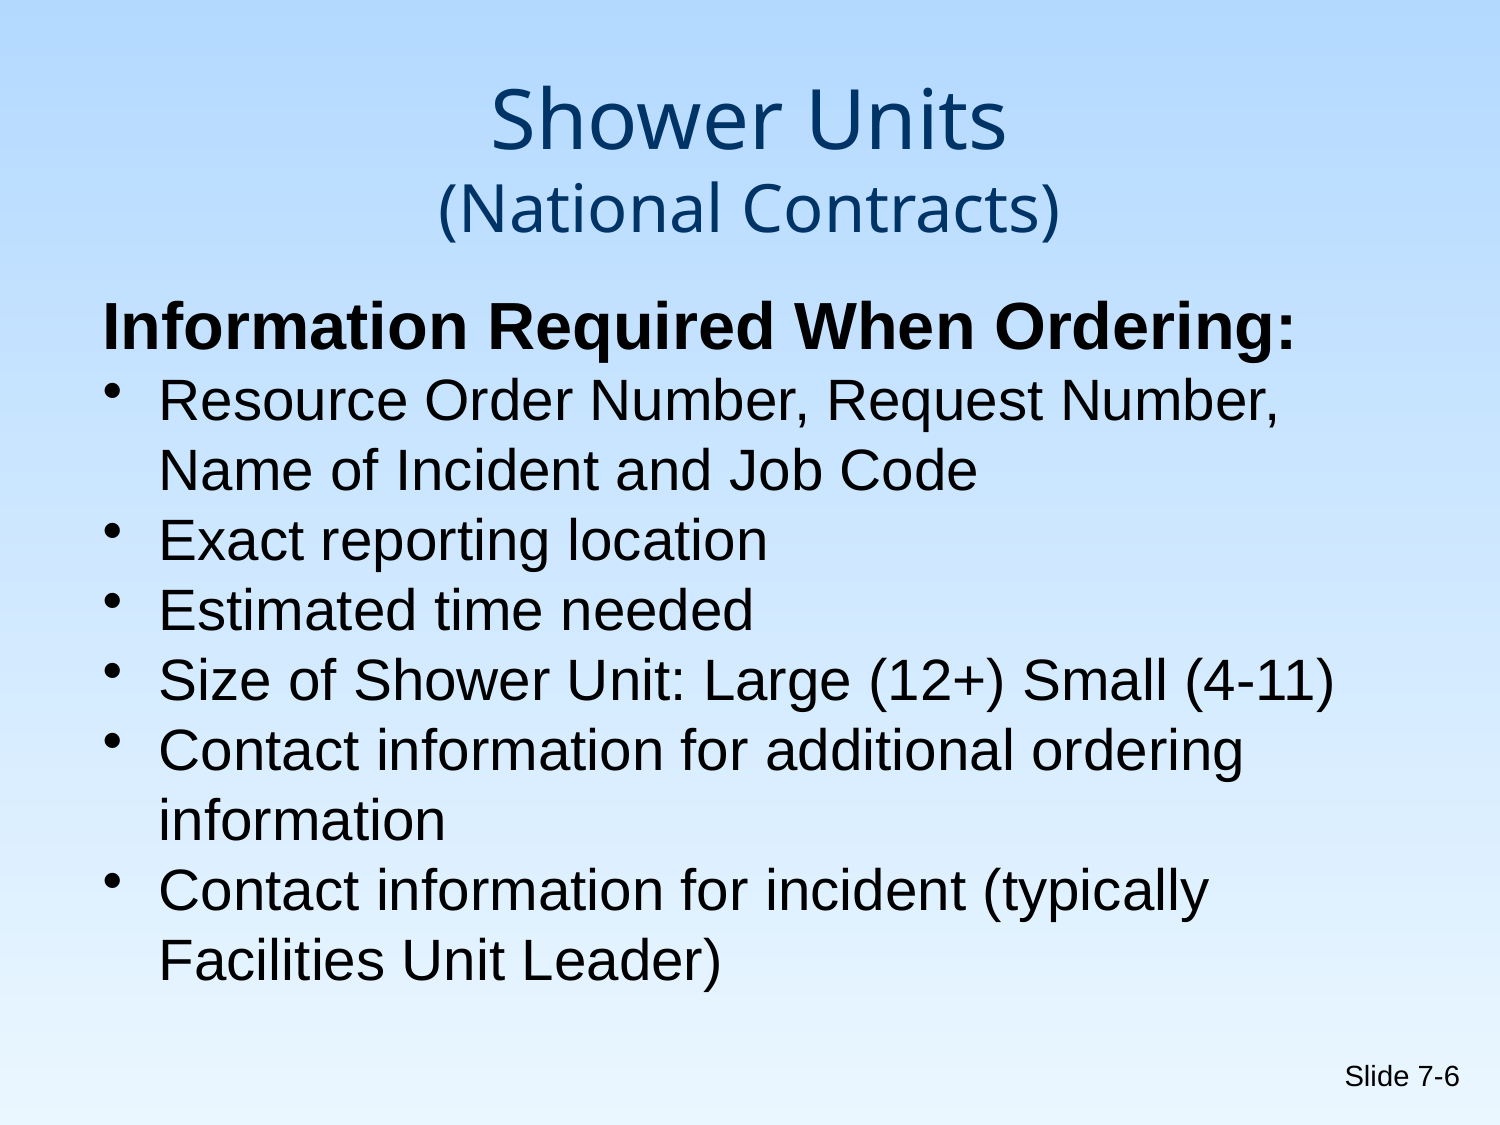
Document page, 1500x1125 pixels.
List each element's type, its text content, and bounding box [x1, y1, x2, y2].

title Shower Units (National Contracts) [112, 62, 1388, 250]
list Information Required When Ordering: Resource Order Number, Request Number, Name of Incident and Job Code Exact reporting location Estimated time needed Size of Shower Unit: Large (12+) Small (4-11) Contact information for additional ordering information Contact information for incident (typically Facilities Unit Leader) [87, 275, 1363, 938]
